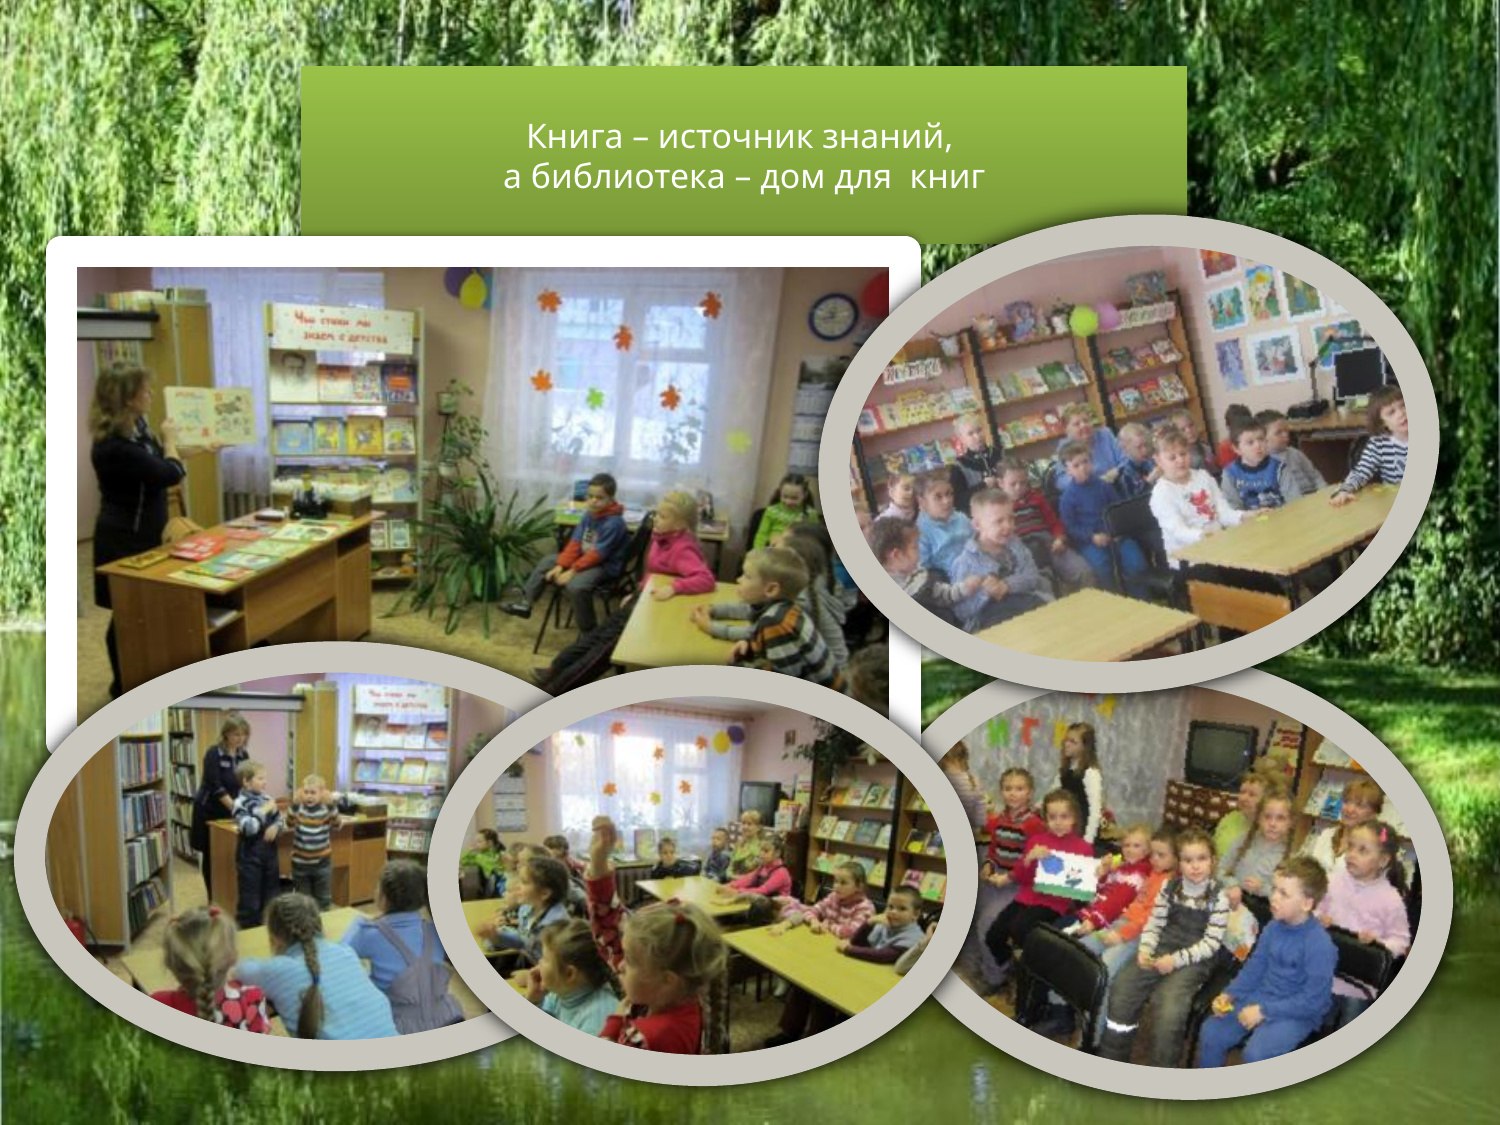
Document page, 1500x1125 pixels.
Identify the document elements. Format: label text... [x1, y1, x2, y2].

title Книга – источник знаний, а библиотека – дом для книг [301, 66, 1188, 230]
picture [0, 0, 1500, 1125]
